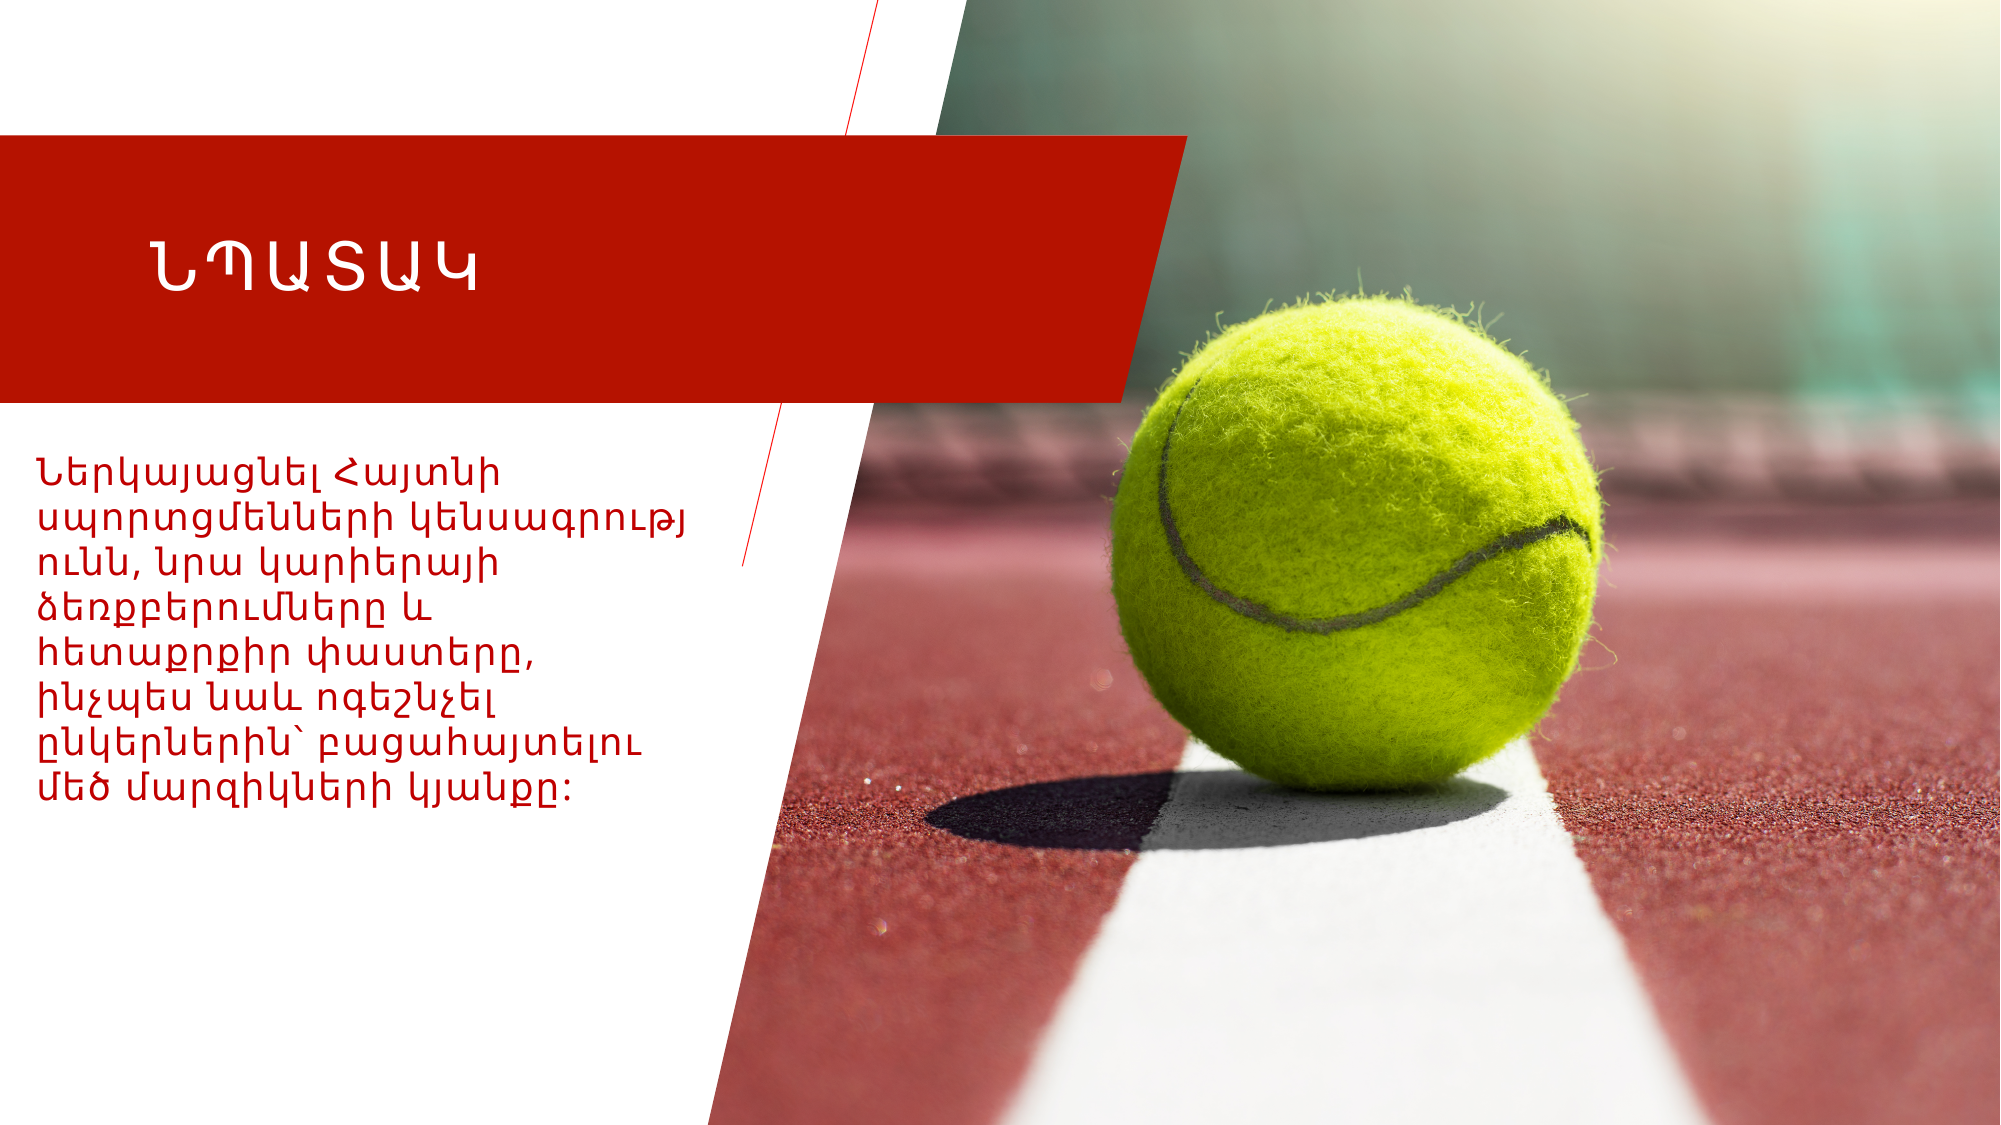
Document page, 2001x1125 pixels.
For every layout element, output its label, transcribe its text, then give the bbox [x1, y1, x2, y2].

title Նպատակ [0, 135, 707, 403]
subtitle Ներկայացնել Հայտնի սպորտցմենների կենսագրությունն, նրա կարիերայի ձեռքբերումները և հետաքրքիր փաստերը, ինչպես նաև ոգեշնչել ընկերներին՝ բացահայտելու մեծ մարզիկների կյանքը: [21, 440, 707, 1043]
picture [707, 0, 2000, 1125]
